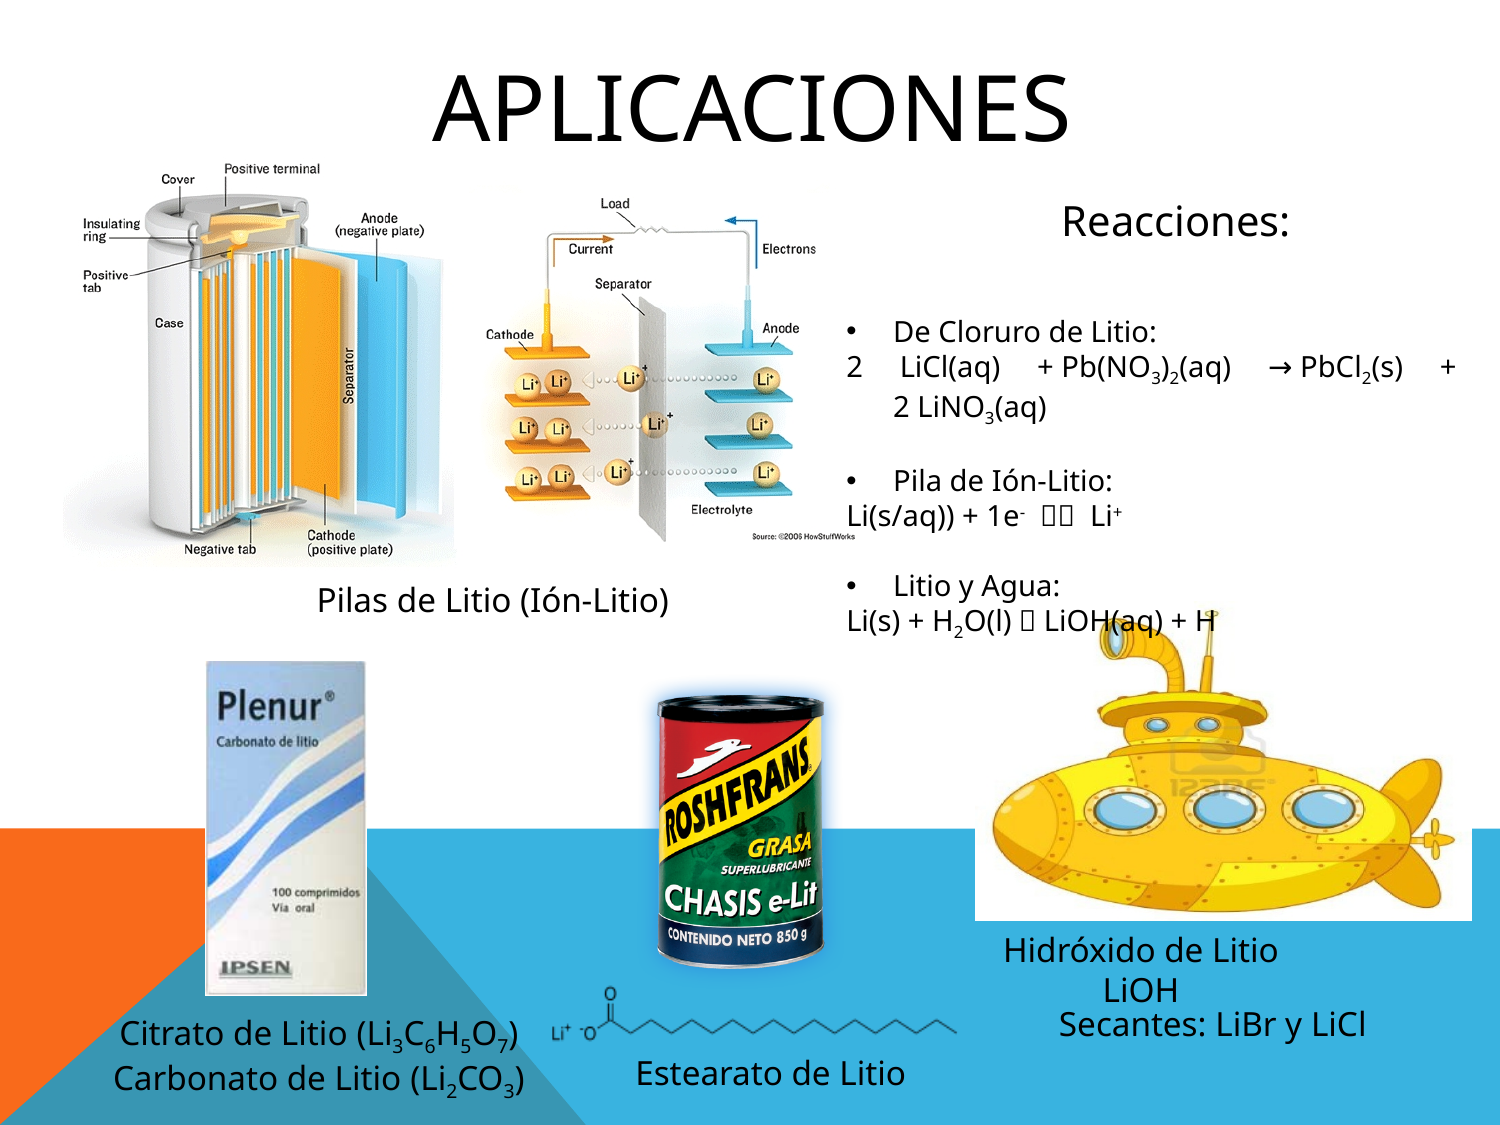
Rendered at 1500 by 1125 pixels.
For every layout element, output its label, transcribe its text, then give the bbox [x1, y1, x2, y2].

picture [975, 601, 1472, 921]
text_box Reacciones: [1046, 187, 1500, 252]
text_box Secantes: LiBr y LiCl [1044, 995, 1382, 1051]
text_box Citrato de Litio (Li3C6H5O7) Carbonato de Litio (Li2CO3) [98, 1004, 540, 1111]
picture [537, 661, 976, 1046]
text_box Hidróxido de Litio LiOH [988, 930, 1294, 1017]
text_box De Cloruro de Litio: 2 LiCl(aq) + Pb(NO3)2(aq) → PbCl2(s) + 2 LiNO3(aq) Pila de Ión-Litio: Li(s/aq)) + 1e-  Li+ Litio y Agua: Li(s) + H2O(l)  LiOH(aq) + H [831, 305, 1472, 650]
picture [205, 661, 368, 996]
picture [63, 149, 861, 576]
text_box Pilas de Litio (Ión-Litio) [286, 585, 700, 627]
text_box Estearato de Litio [620, 1053, 922, 1100]
title APLICACIONES [135, 60, 1369, 150]
